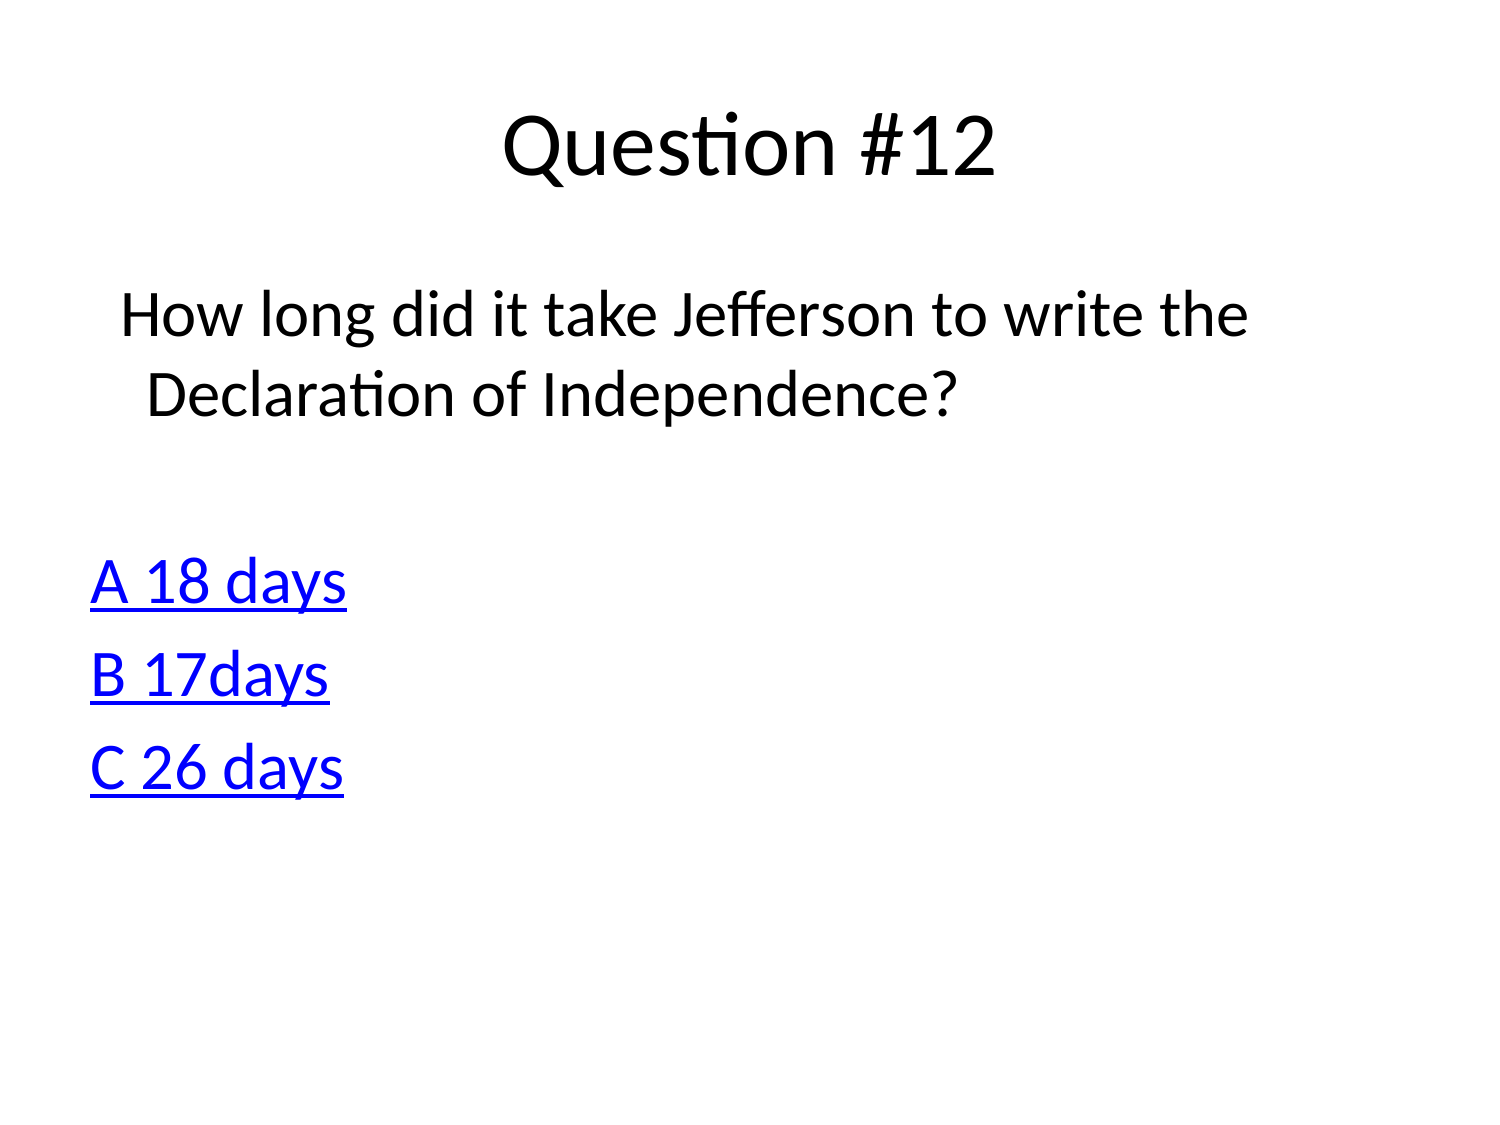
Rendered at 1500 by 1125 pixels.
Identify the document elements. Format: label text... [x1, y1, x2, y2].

list How long did it take Jefferson to write the Declaration of Independence? A 18 days B 17days C 26 days [75, 262, 1425, 1005]
title Question #12 [75, 45, 1425, 233]
